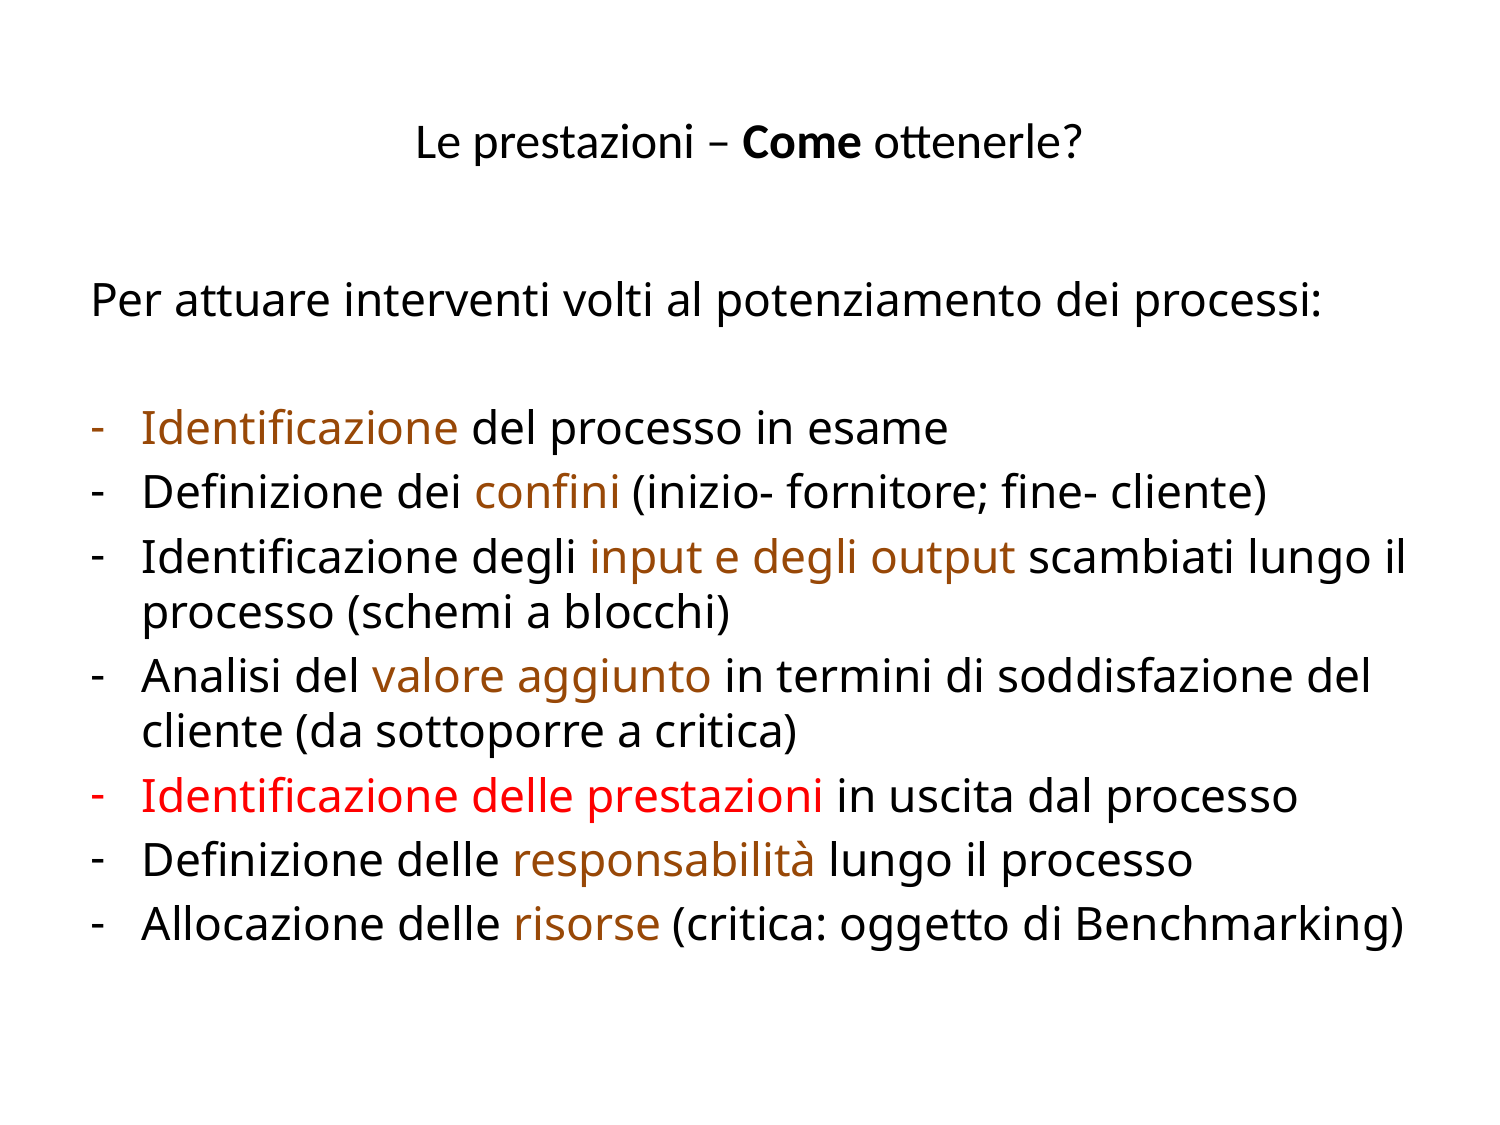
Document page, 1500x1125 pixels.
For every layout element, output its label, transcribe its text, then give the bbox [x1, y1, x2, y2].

title Le prestazioni – Come ottenerle? [75, 45, 1425, 233]
list Per attuare interventi volti al potenziamento dei processi: Identificazione del processo in esame Definizione dei confini (inizio- fornitore; fine- cliente) Identificazione degli input e degli output scambiati lungo il processo (schemi a blocchi) Analisi del valore aggiunto in termini di soddisfazione del cliente (da sottoporre a critica) Identificazione delle prestazioni in uscita dal processo Definizione delle responsabilità lungo il processo Allocazione delle risorse (critica: oggetto di Benchmarking) [75, 262, 1425, 1005]
